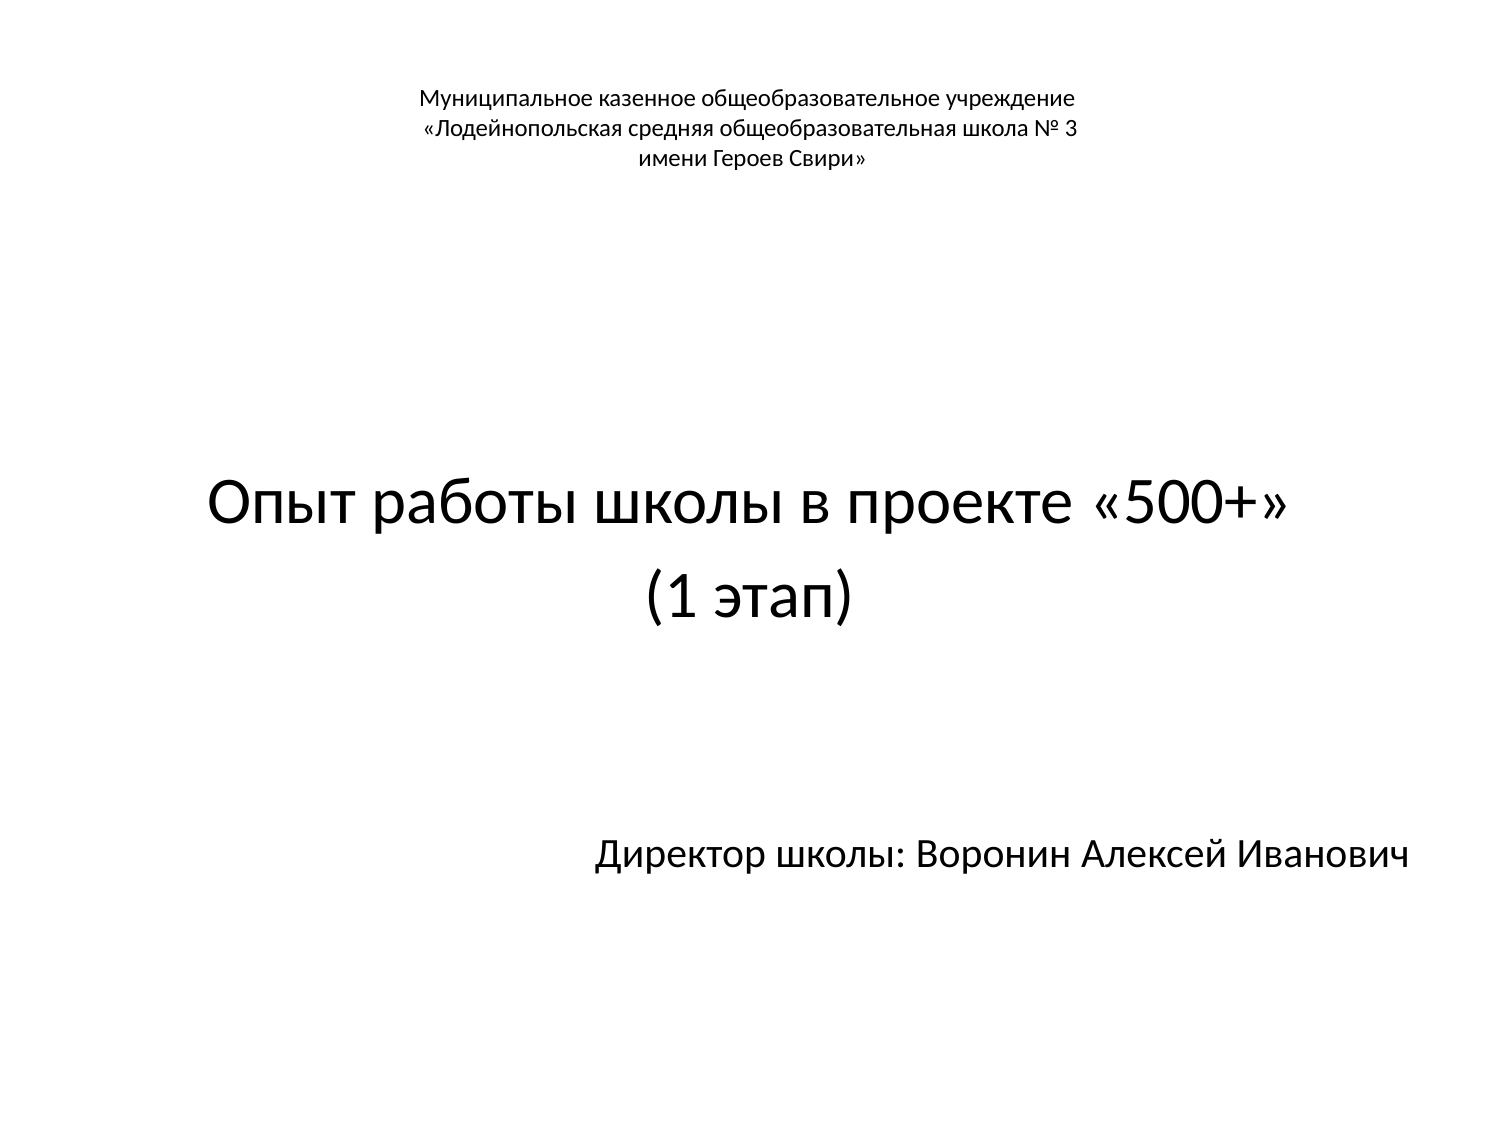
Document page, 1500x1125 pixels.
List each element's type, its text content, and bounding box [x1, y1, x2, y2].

title Муниципальное казенное общеобразовательное учреждение «Лодейнопольская средняя общеобразовательная школа № 3 имени Героев Свири» [75, 45, 1425, 233]
list Опыт работы школы в проекте «500+» (1 этап) Директор школы: Воронин Алексей Иванович [75, 262, 1425, 1005]
